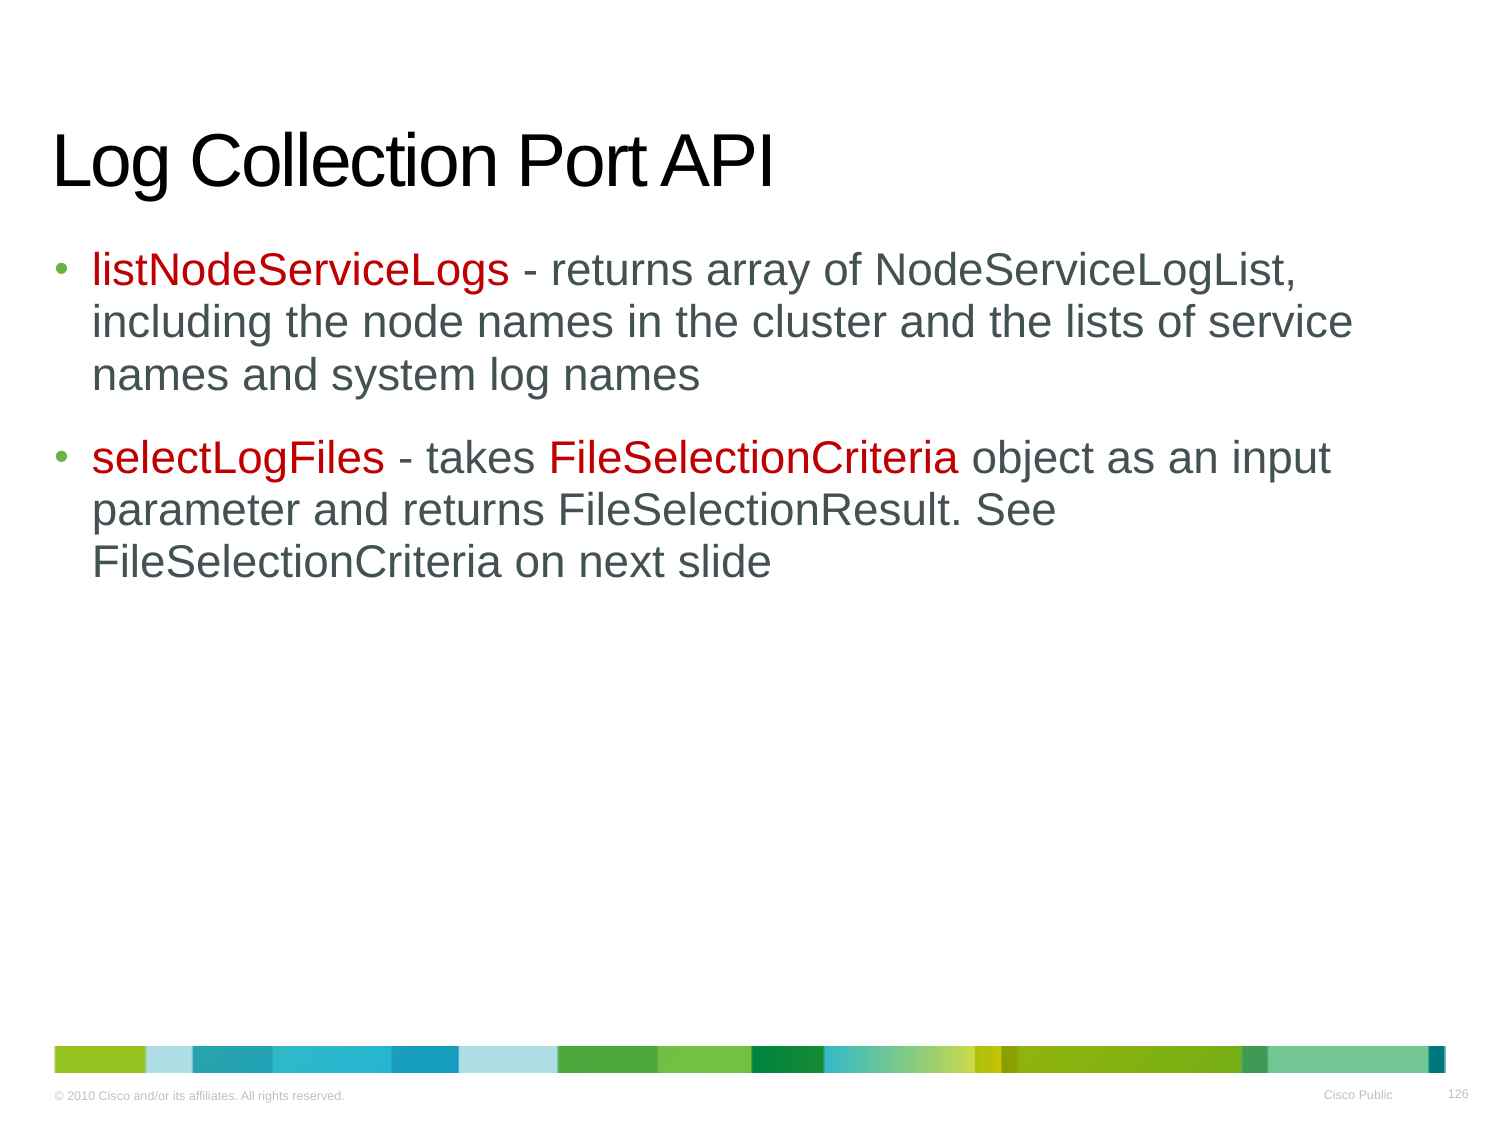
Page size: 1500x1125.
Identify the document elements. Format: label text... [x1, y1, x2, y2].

title Log Collection Port API [37, 70, 1447, 209]
list listNodeServiceLogs - returns array of NodeServiceLogList, including the node names in the cluster and the lists of service names and system log names selectLogFiles - takes FileSelectionCriteria object as an input parameter and returns FileSelectionResult. See FileSelectionCriteria on next slide [39, 236, 1447, 980]
picture [54, 1046, 1446, 1073]
